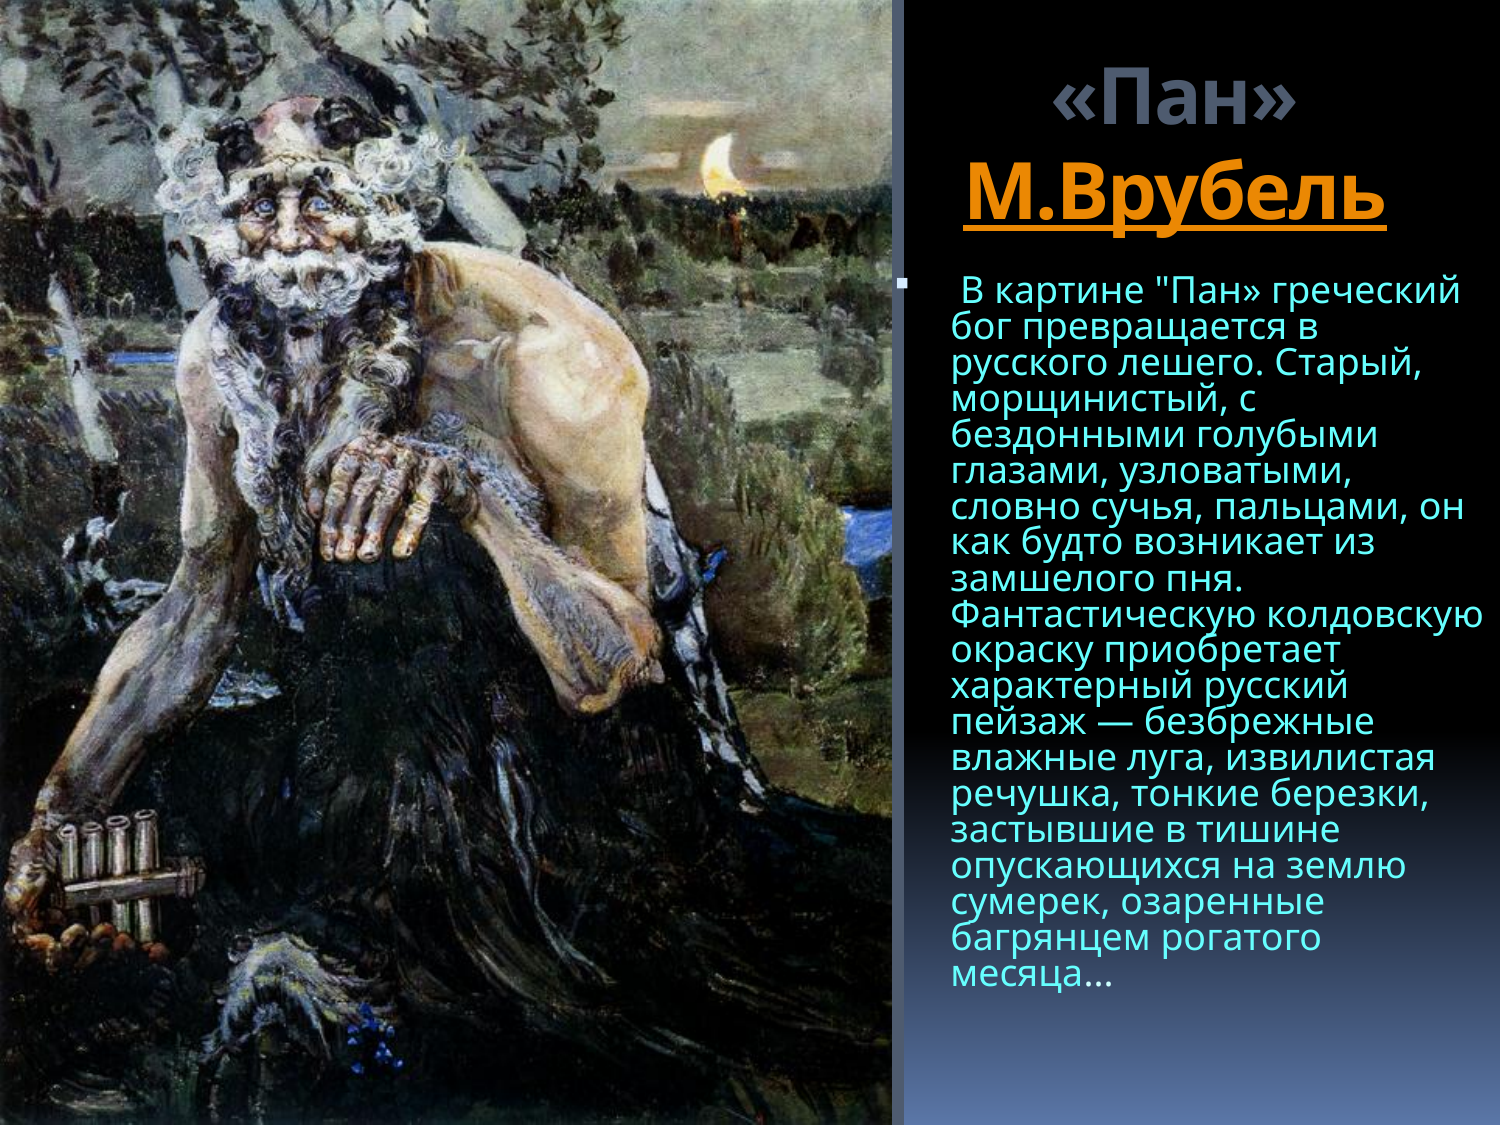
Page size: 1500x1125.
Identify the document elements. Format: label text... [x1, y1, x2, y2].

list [0, 0, 893, 1125]
title «Пан» М.Врубель [927, 37, 1424, 188]
list В картине "Пан» греческий бог превращается в русского лешего. Старый, морщинистый, с бездонными голубыми глазами, узловатыми, словно сучья, пальцами, он как будто возникает из замшелого пня. Фантастическую колдовскую окраску приобретает характерный русский пейзаж — безбрежные влажные луга, извилистая речушка, тонкие березки, застывшие в тишине опускающихся на землю сумерек, озаренные багрянцем рогатого месяца... [901, 267, 1500, 1094]
